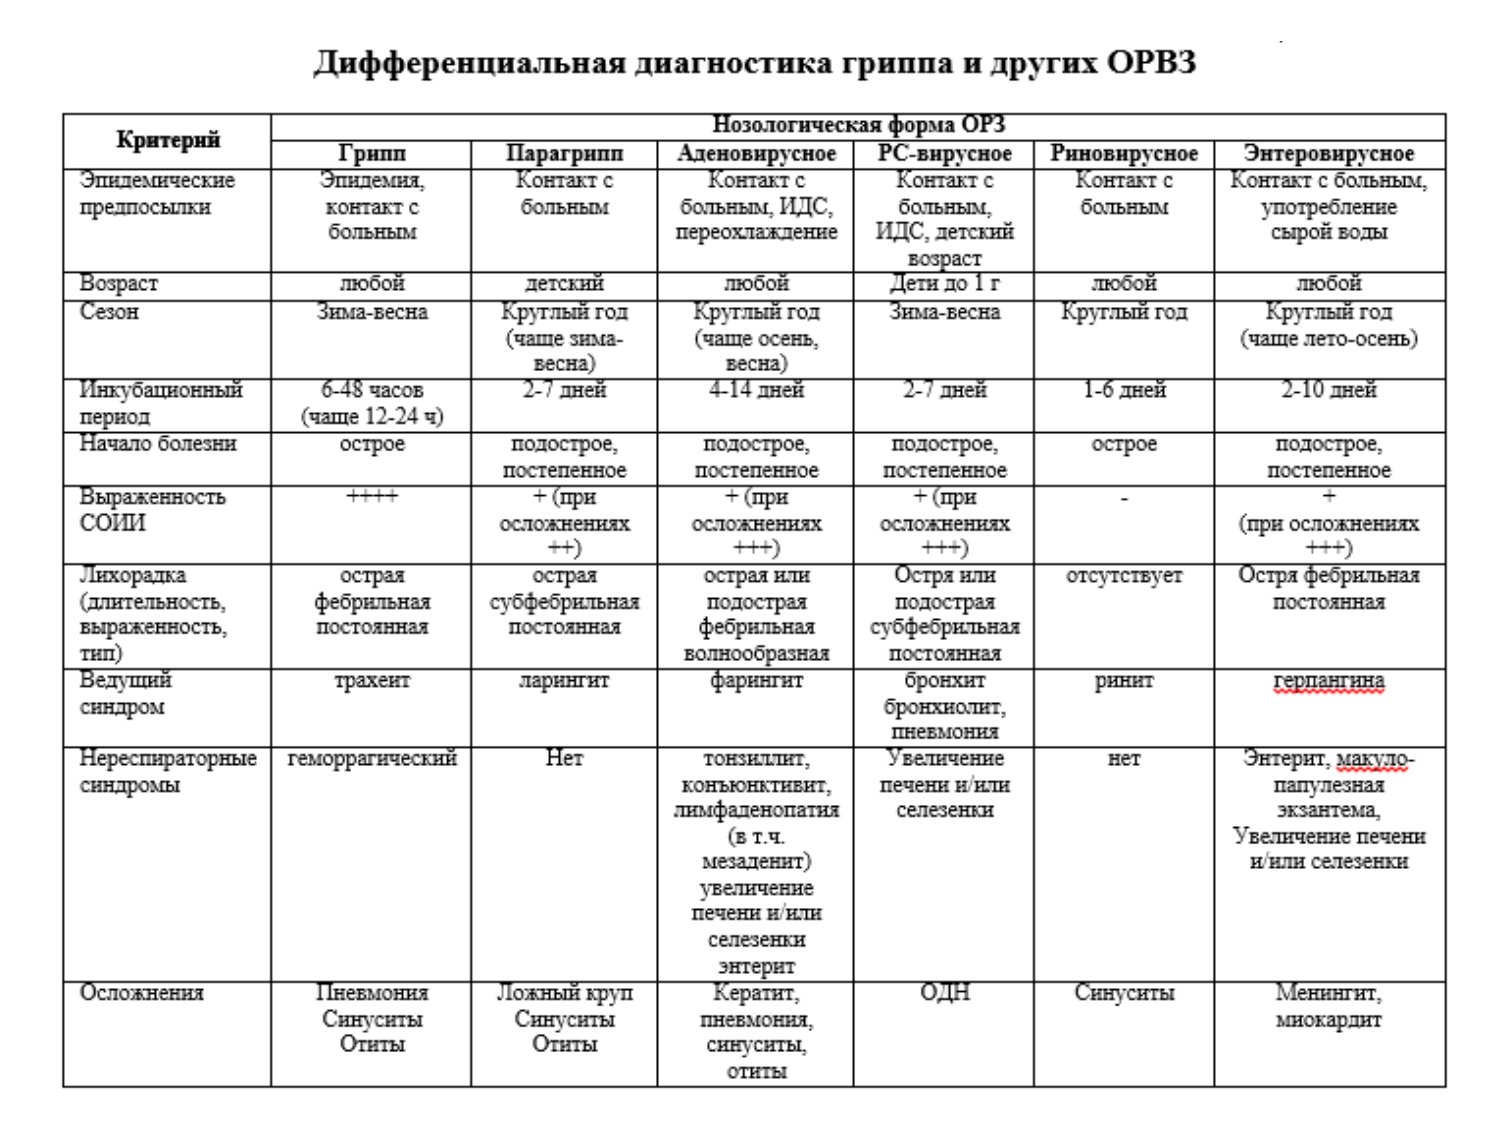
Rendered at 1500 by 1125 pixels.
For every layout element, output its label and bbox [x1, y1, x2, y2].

list [52, 41, 1459, 1095]
